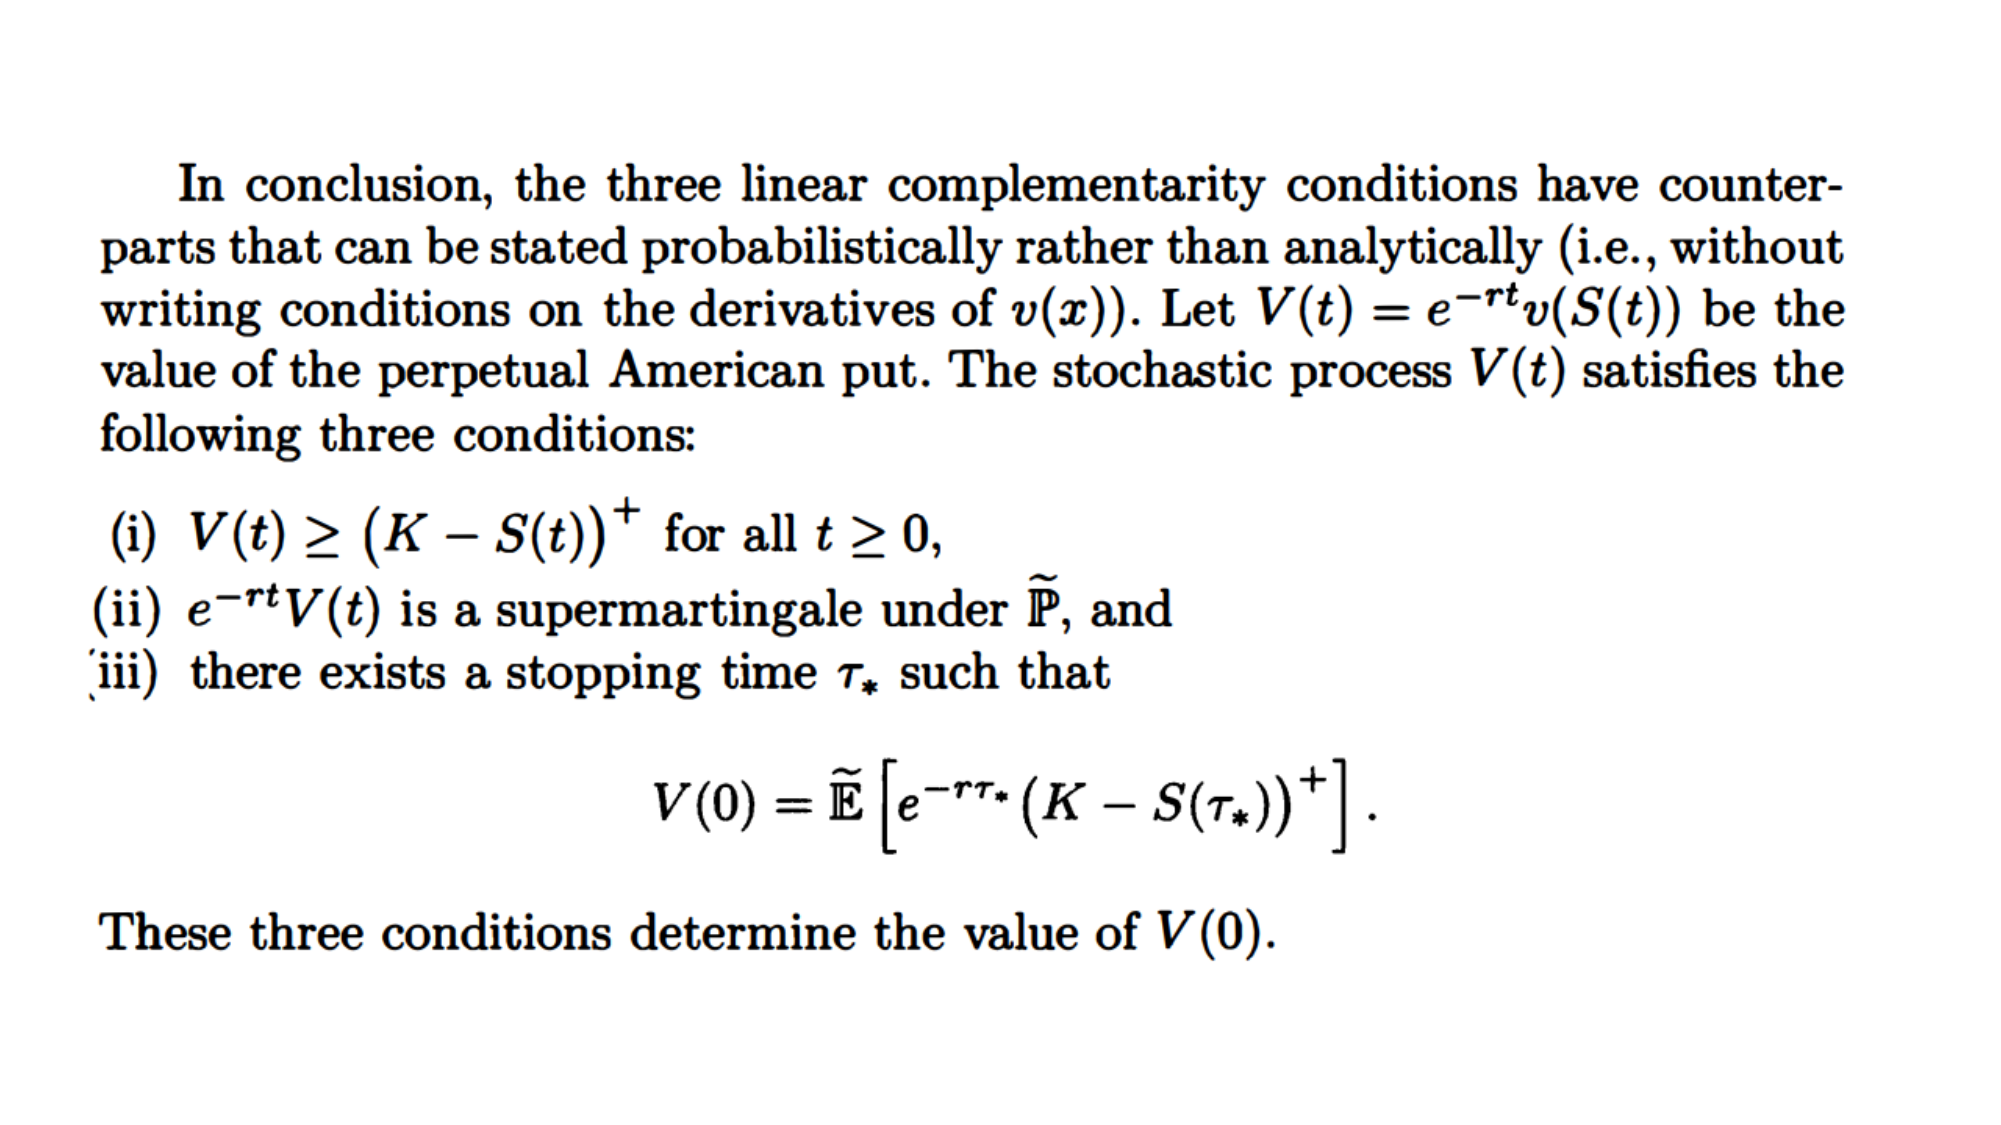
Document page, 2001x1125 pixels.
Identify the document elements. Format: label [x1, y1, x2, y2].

picture [59, 142, 1941, 983]
